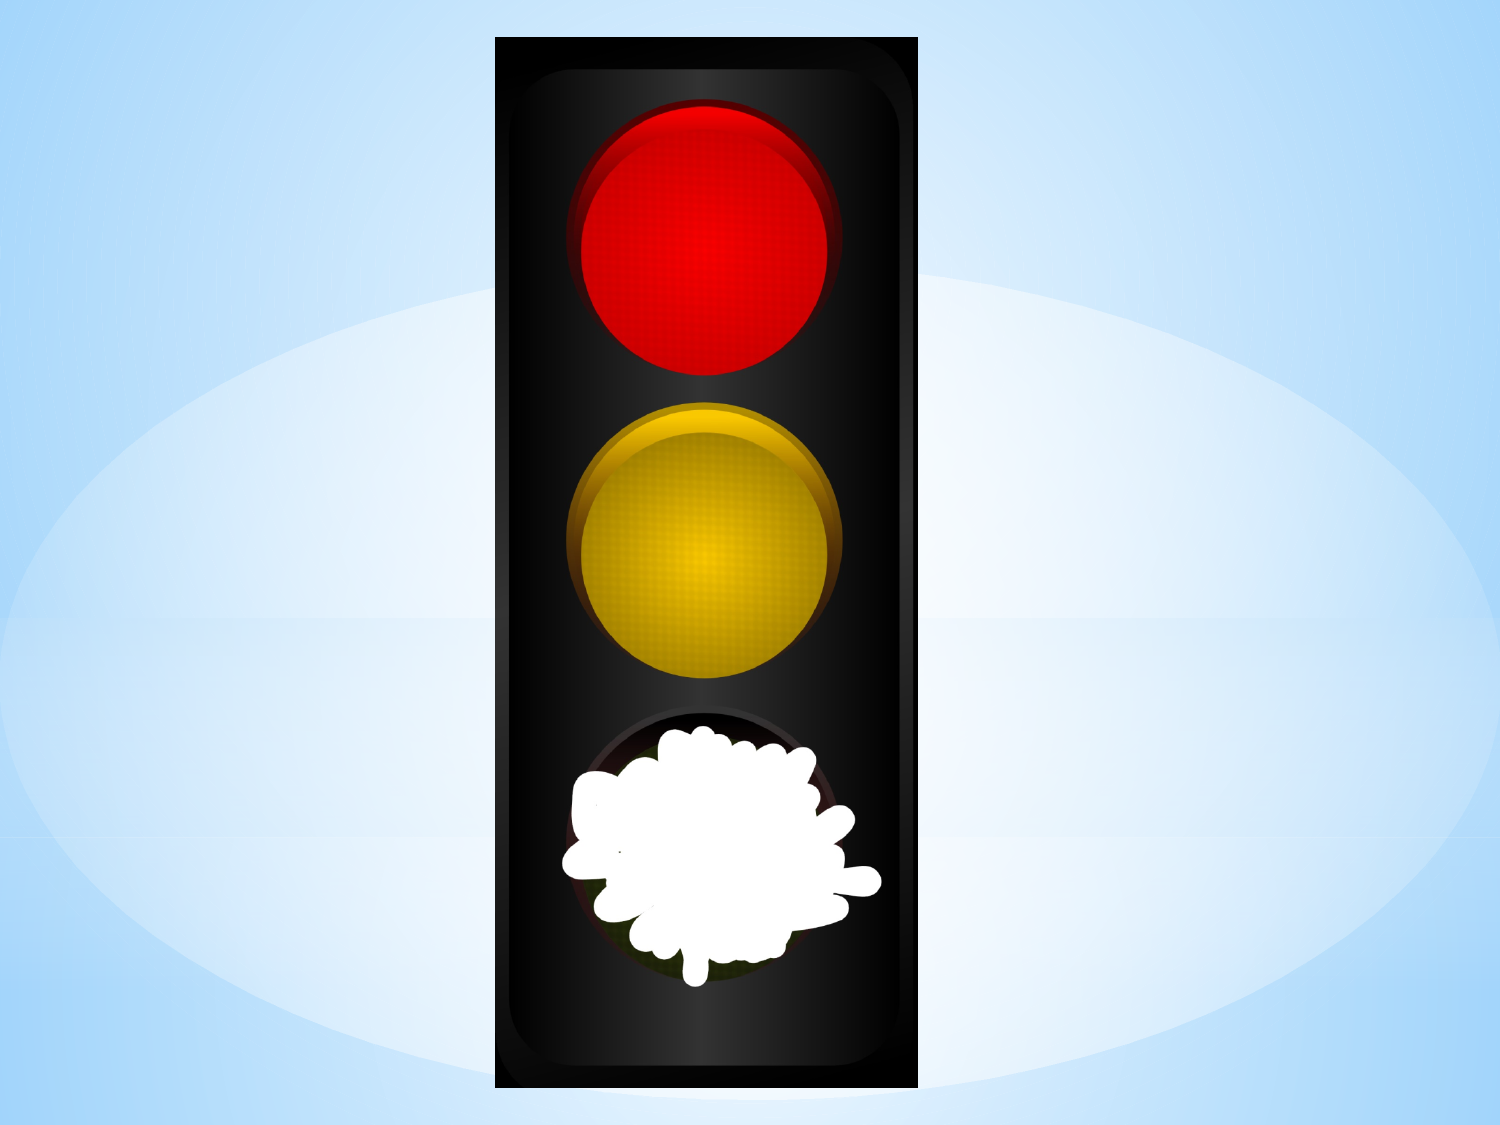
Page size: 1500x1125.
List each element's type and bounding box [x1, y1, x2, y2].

picture [495, 37, 918, 1088]
